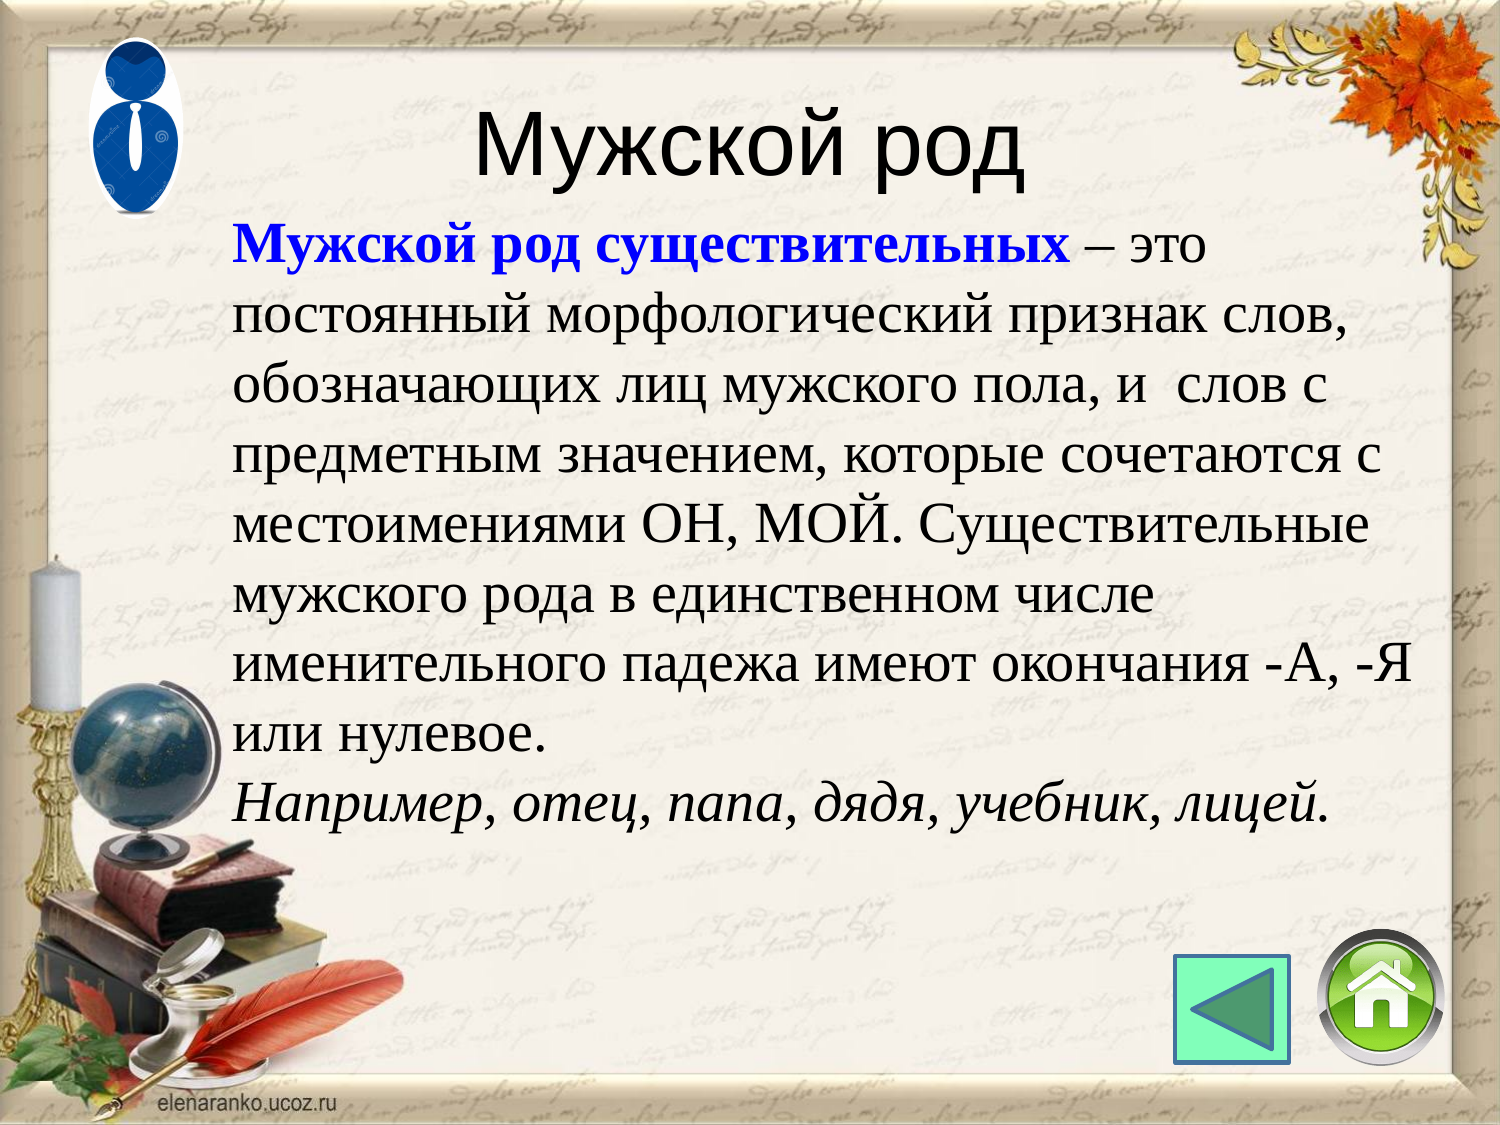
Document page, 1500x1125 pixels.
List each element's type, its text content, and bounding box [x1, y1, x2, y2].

picture [0, 0, 1500, 1125]
text_box [1173, 954, 1291, 1065]
text_box Мужской род существительных – это постоянный морфологический признак слов, обозначающих лиц мужского пола, и слов с предметным значением, которые сочетаются с местоимениями ОН, МОЙ. Существительные мужского рода в единственном числе именительного падежа имеют окончания -А, -Я или нулевое. Например, отец, папа, дядя, учебник, лицей. [217, 196, 1436, 841]
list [1316, 928, 1445, 1067]
title Мужской род [75, 45, 1425, 233]
